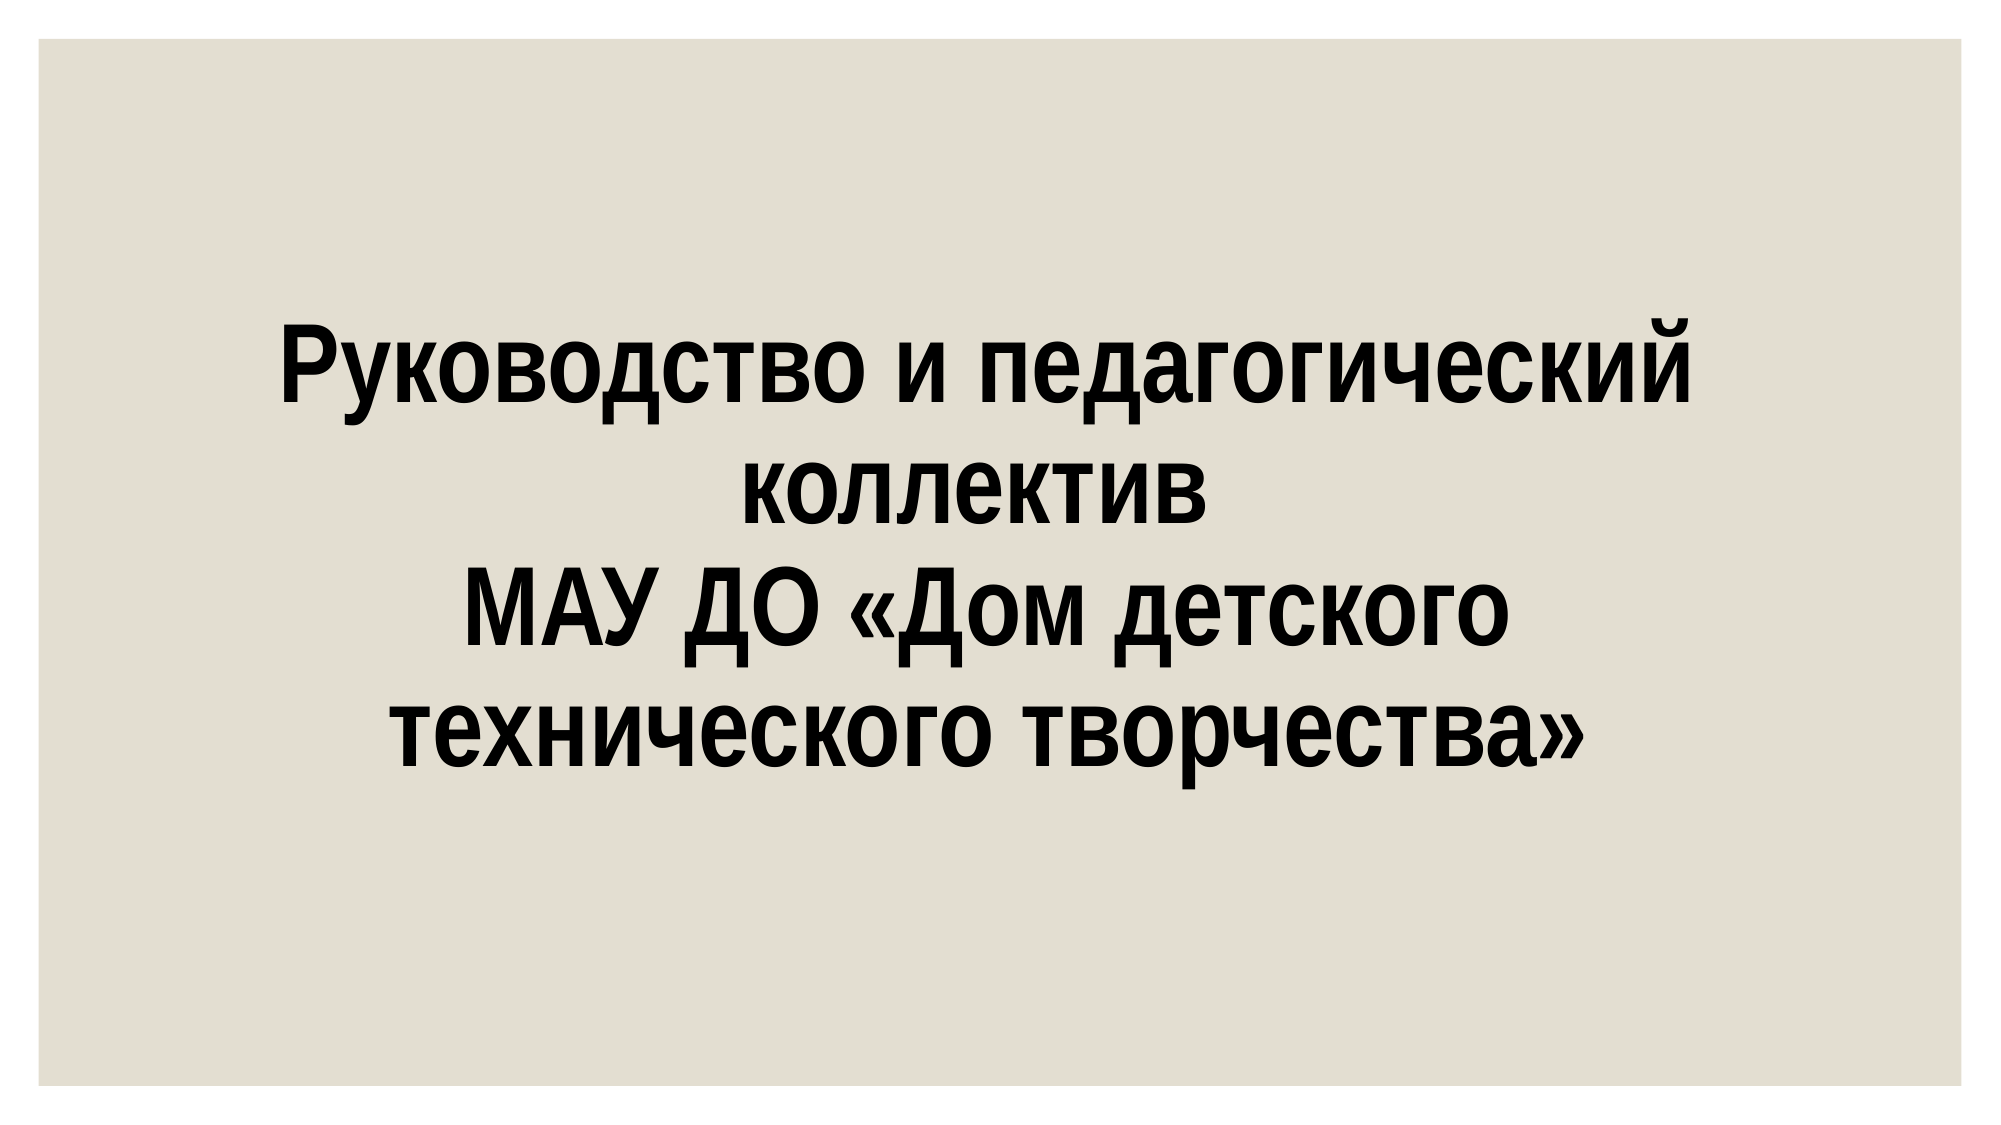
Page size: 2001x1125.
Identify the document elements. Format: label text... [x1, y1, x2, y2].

title Руководство и педагогический коллектив МАУ ДО «Дом детского технического творчества» [150, 105, 1825, 991]
